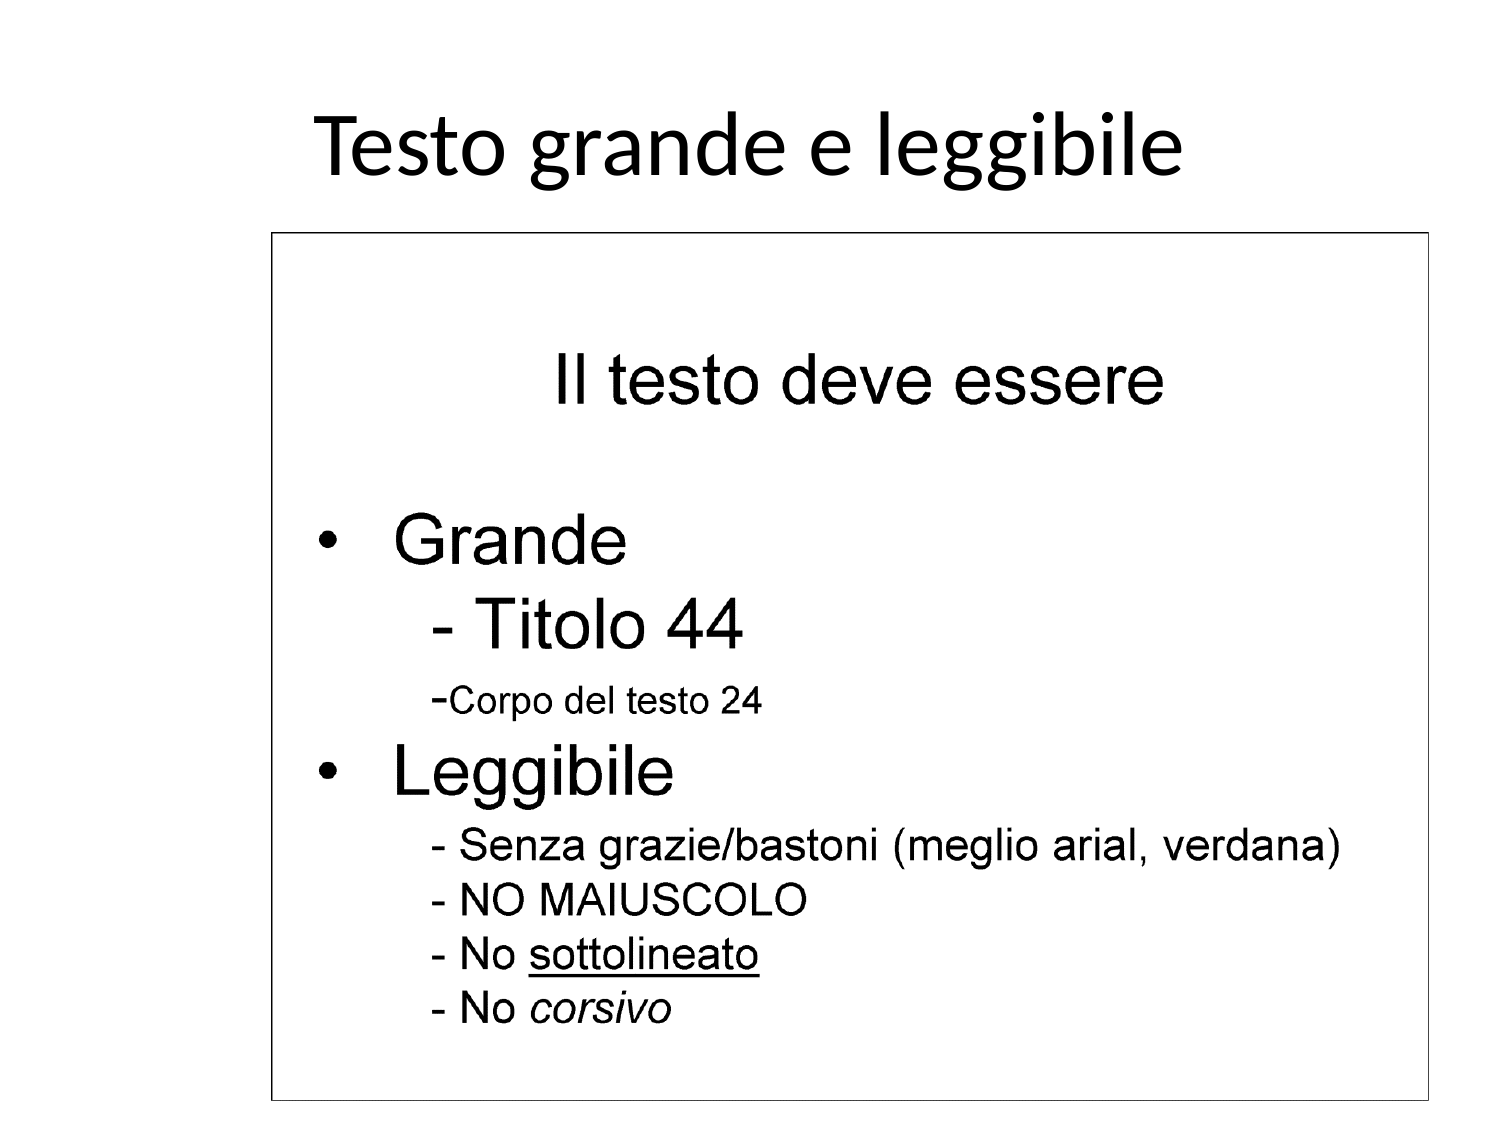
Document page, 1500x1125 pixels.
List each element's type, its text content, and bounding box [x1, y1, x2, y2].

title Testo grande e leggibile [75, 45, 1425, 233]
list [271, 232, 1429, 1101]
